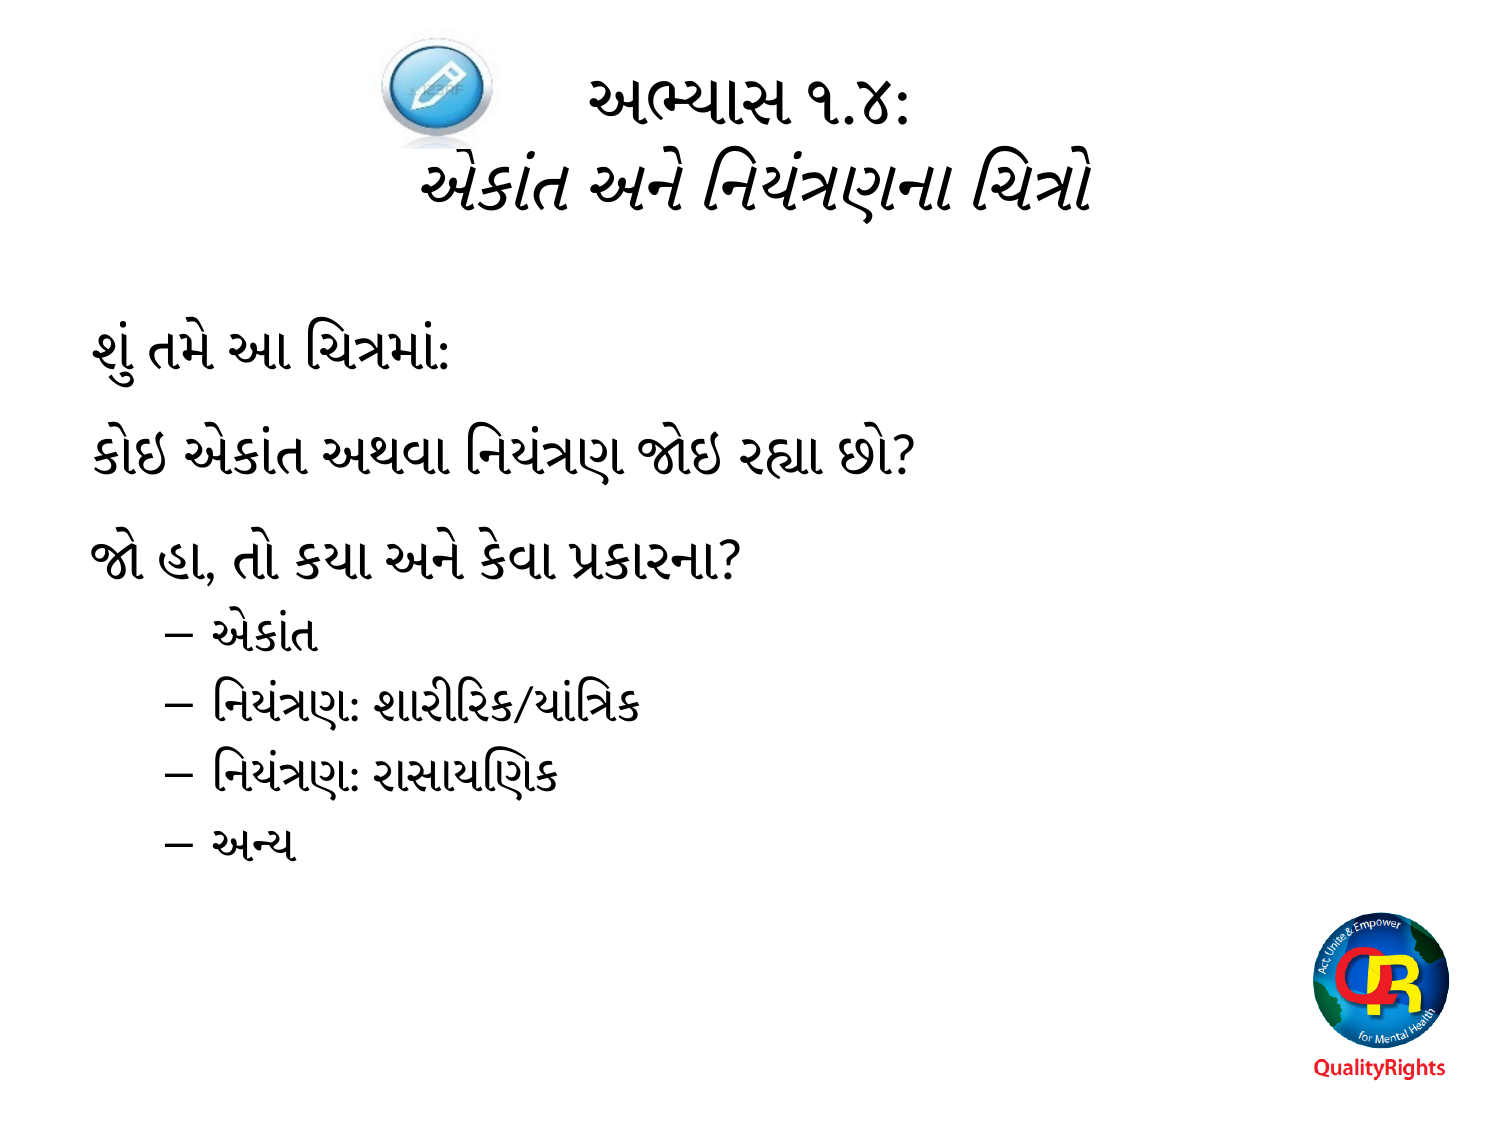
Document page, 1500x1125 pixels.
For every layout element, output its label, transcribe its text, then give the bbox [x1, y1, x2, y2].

picture [371, 30, 503, 149]
picture [1293, 893, 1465, 1096]
list શું તમે આ ચિત્રમાં: કોઇ એકાંત અથવા નિયંત્રણ જોઇ રહ્યા છો? જો હા, તો કયા અને કેવા પ્રકારના? એકાંત નિયંત્રણ: શારીરિક/યાંત્રિક નિયંત્રણ: રાસાયણિક અન્ય [75, 262, 1425, 1005]
title અભ્યાસ ૧.૪: એકાંત અને નિયંત્રણના ચિત્રો [75, 45, 1425, 233]
